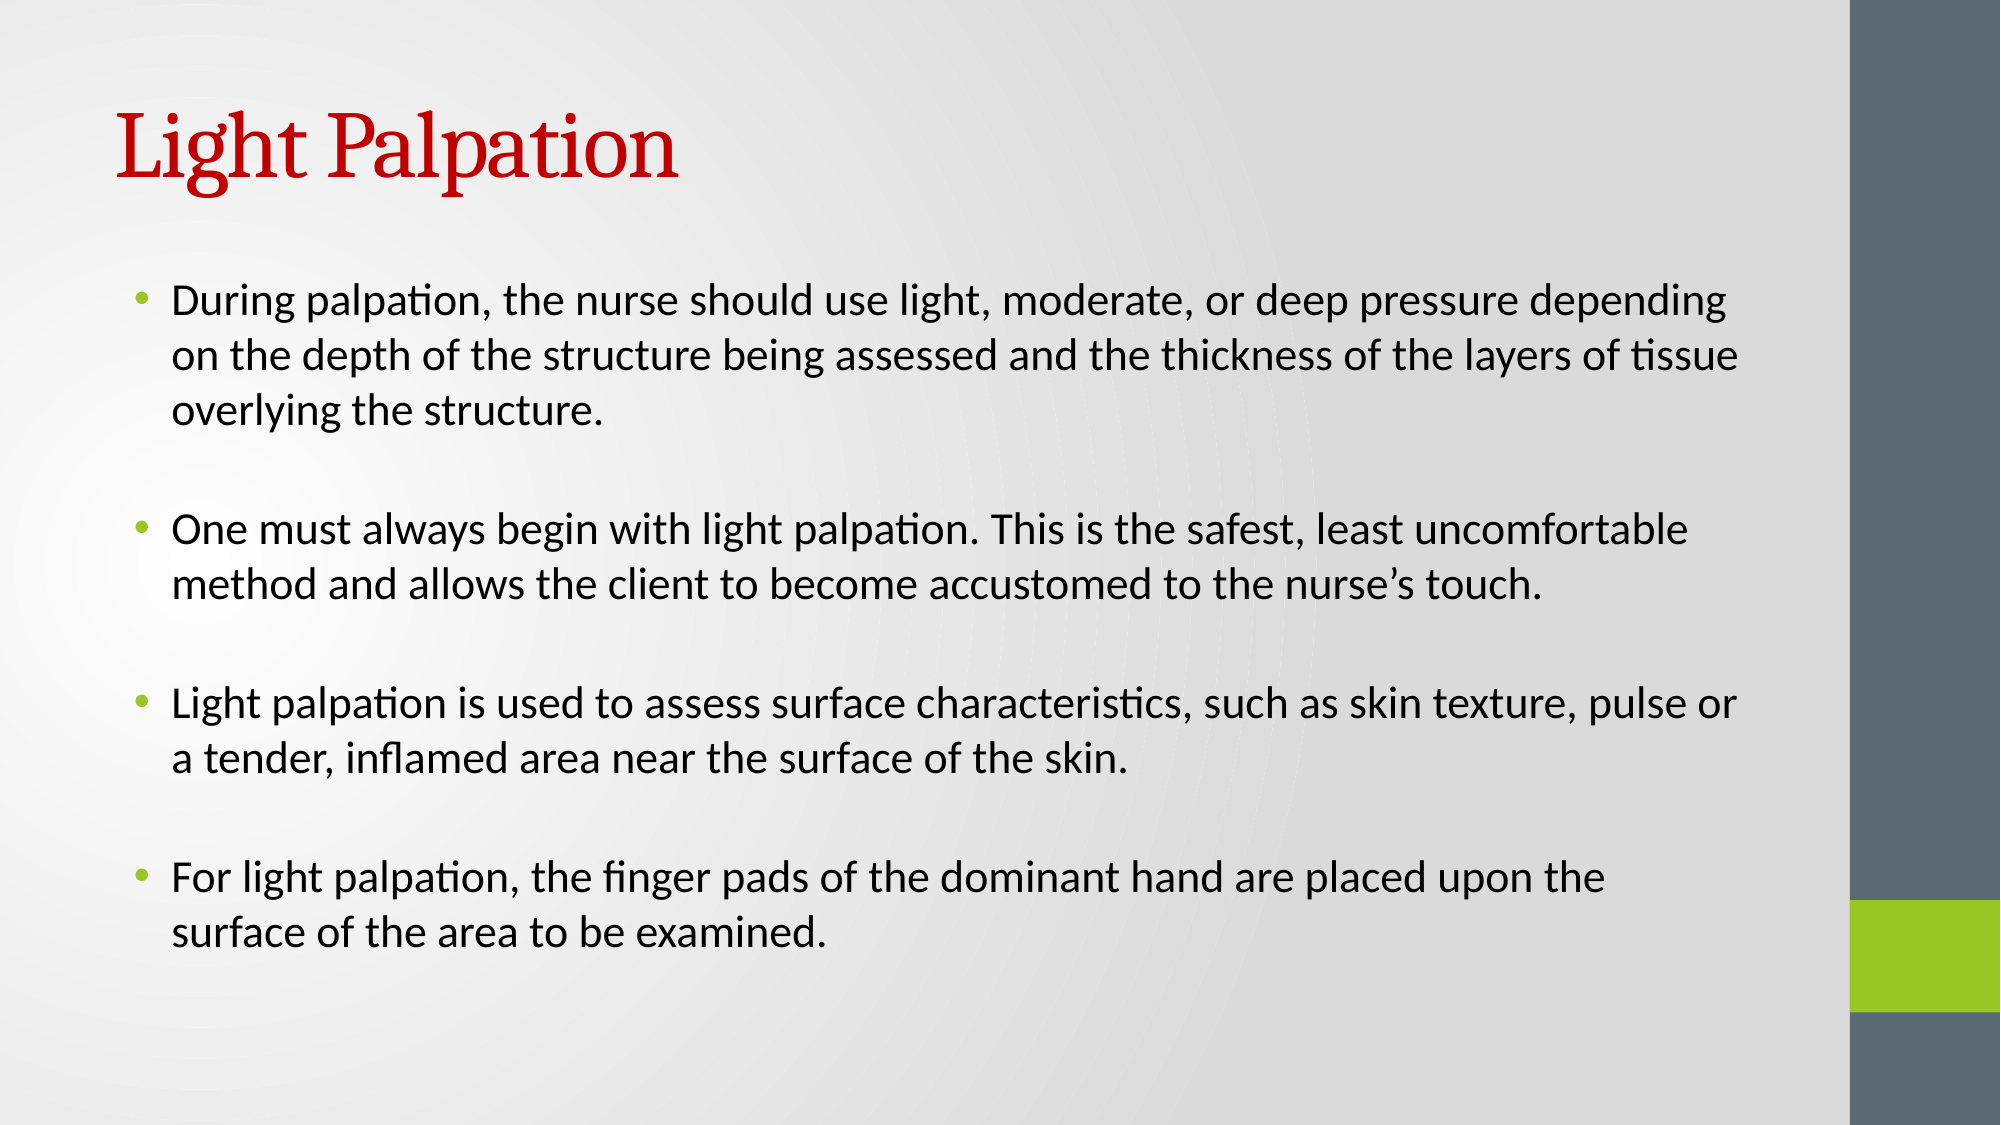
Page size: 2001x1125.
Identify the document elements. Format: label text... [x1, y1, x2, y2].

title Light Palpation [99, 45, 1767, 233]
list During palpation, the nurse should use light, moderate, or deep pressure depending on the depth of the structure being assessed and the thickness of the layers of tissue overlying the structure. One must always begin with light palpation. This is the safest, least uncomfortable method and allows the client to become accustomed to the nurse’s touch. Light palpation is used to assess surface characteristics, such as skin texture, pulse or a tender, inflamed area near the surface of the skin. For light palpation, the finger pads of the dominant hand are placed upon the surface of the area to be examined. [99, 262, 1767, 1050]
